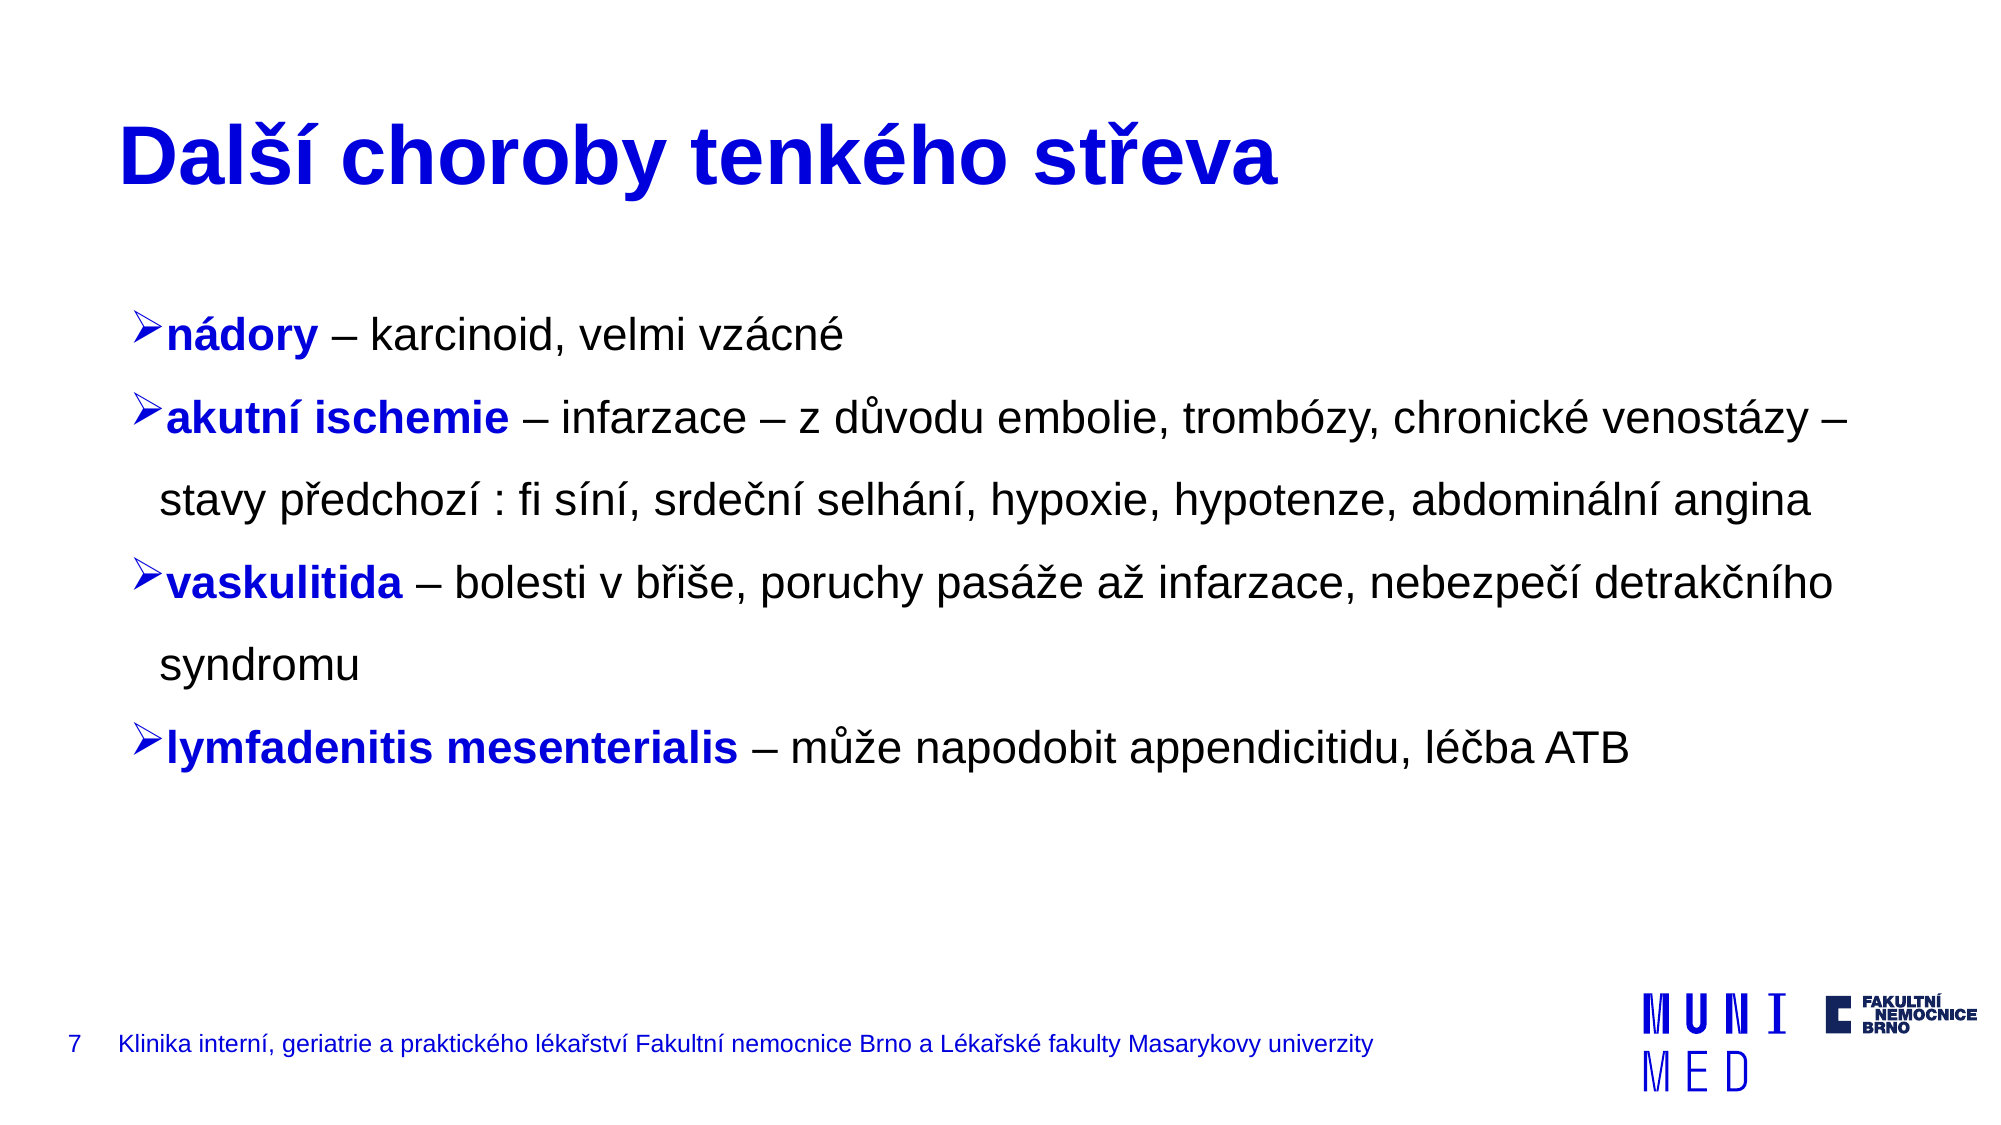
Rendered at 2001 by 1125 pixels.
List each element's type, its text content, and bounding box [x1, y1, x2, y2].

list nádory – karcinoid, velmi vzácné akutní ischemie – infarzace – z důvodu embolie, trombózy, chronické venostázy – stavy předchozí : fi síní, srdeční selhání, hypoxie, hypotenze, abdominální angina vaskulitida – bolesti v břiše, poruchy pasáže až infarzace, nebezpečí detrakčního syndromu lymfadenitis mesenterialis – může napodobit appendicitidu, léčba ATB [118, 277, 1883, 957]
footer Klinika interní, geriatrie a praktického lékařství Fakultní nemocnice Brno a Lékařské fakulty Masarykovy univerzity [118, 1021, 1418, 1063]
slide_number 7 [67, 1021, 110, 1063]
title Další choroby tenkého střeva [118, 118, 1883, 193]
